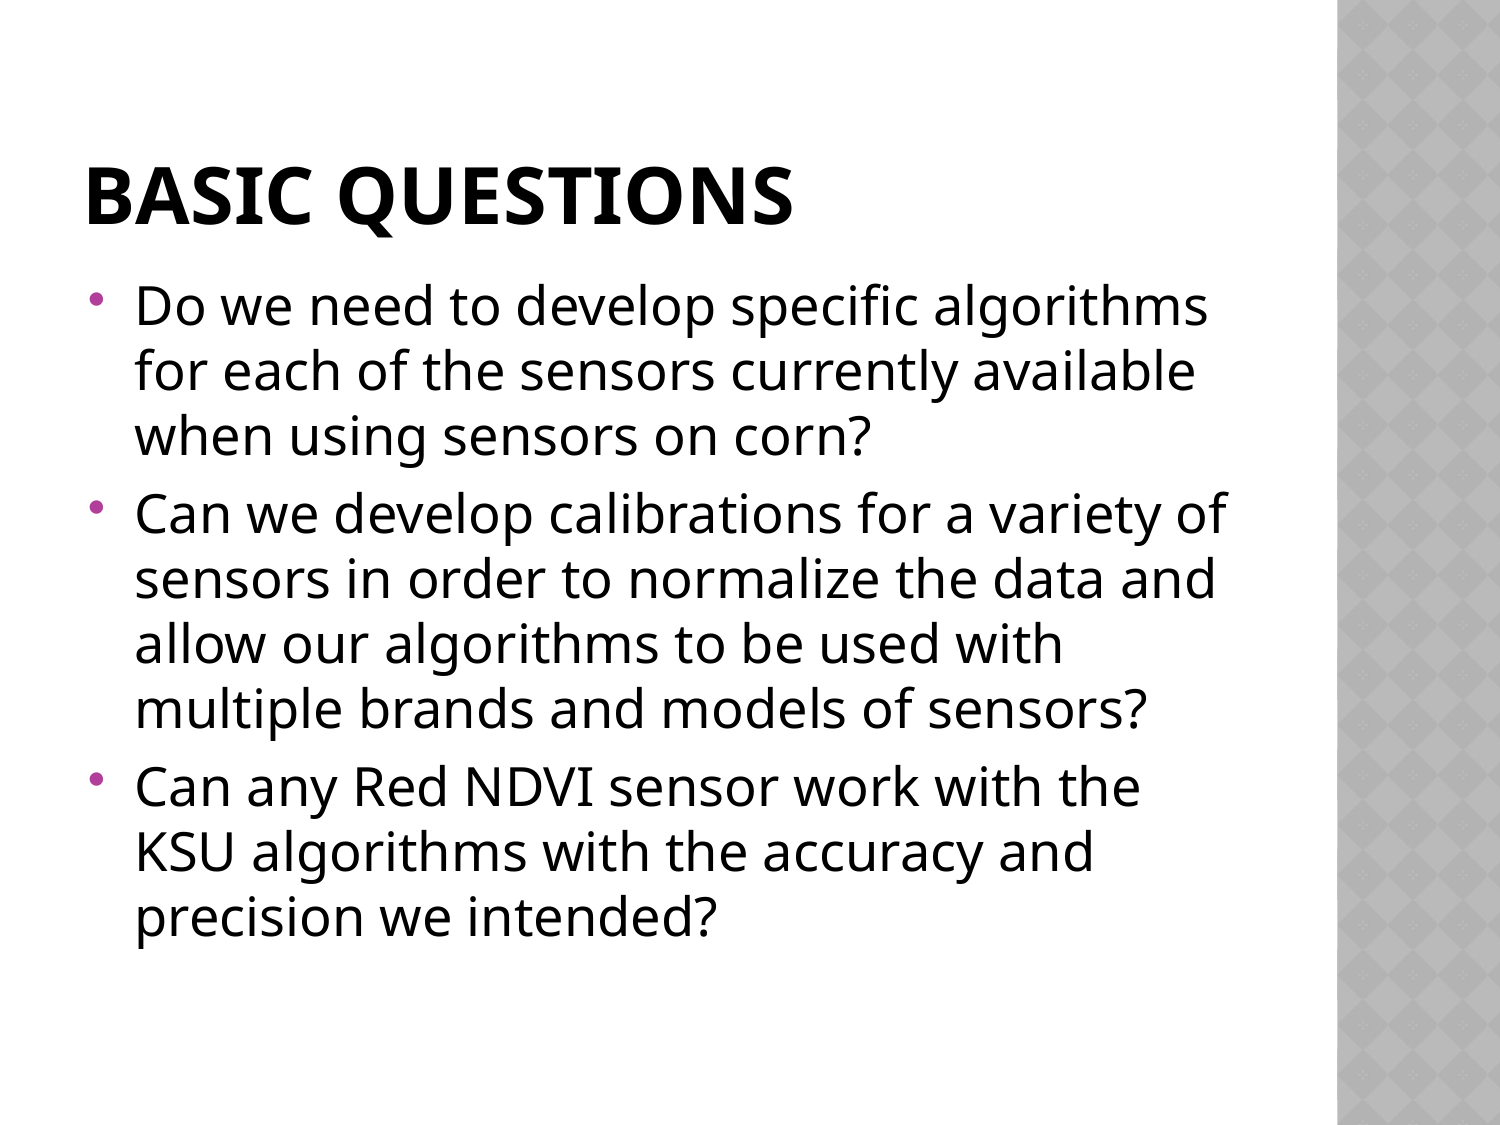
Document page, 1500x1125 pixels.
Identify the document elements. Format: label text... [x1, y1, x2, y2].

list Do we need to develop specific algorithms for each of the sensors currently available when using sensors on corn? Can we develop calibrations for a variety of sensors in order to normalize the data and allow our algorithms to be used with multiple brands and models of sensors? Can any Red NDVI sensor work with the KSU algorithms with the accuracy and precision we intended? [75, 264, 1263, 1059]
title Basic questions [75, 52, 1263, 240]
